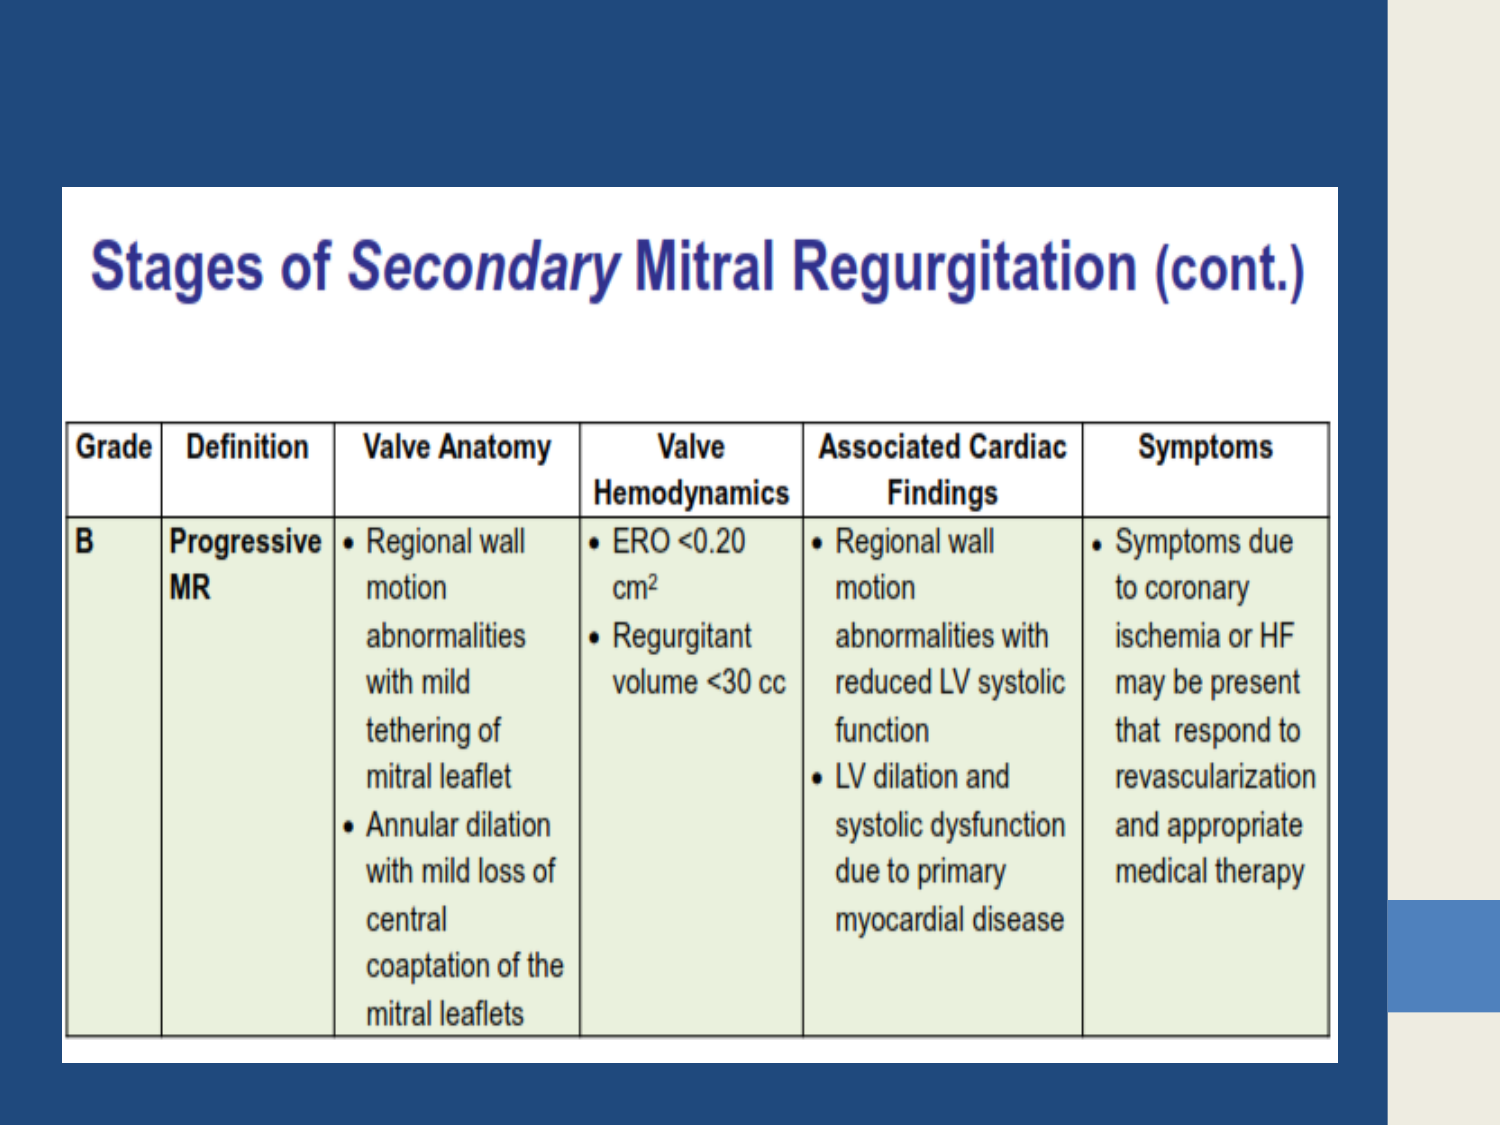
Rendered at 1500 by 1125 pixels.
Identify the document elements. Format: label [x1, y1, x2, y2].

list [61, 186, 1338, 1063]
